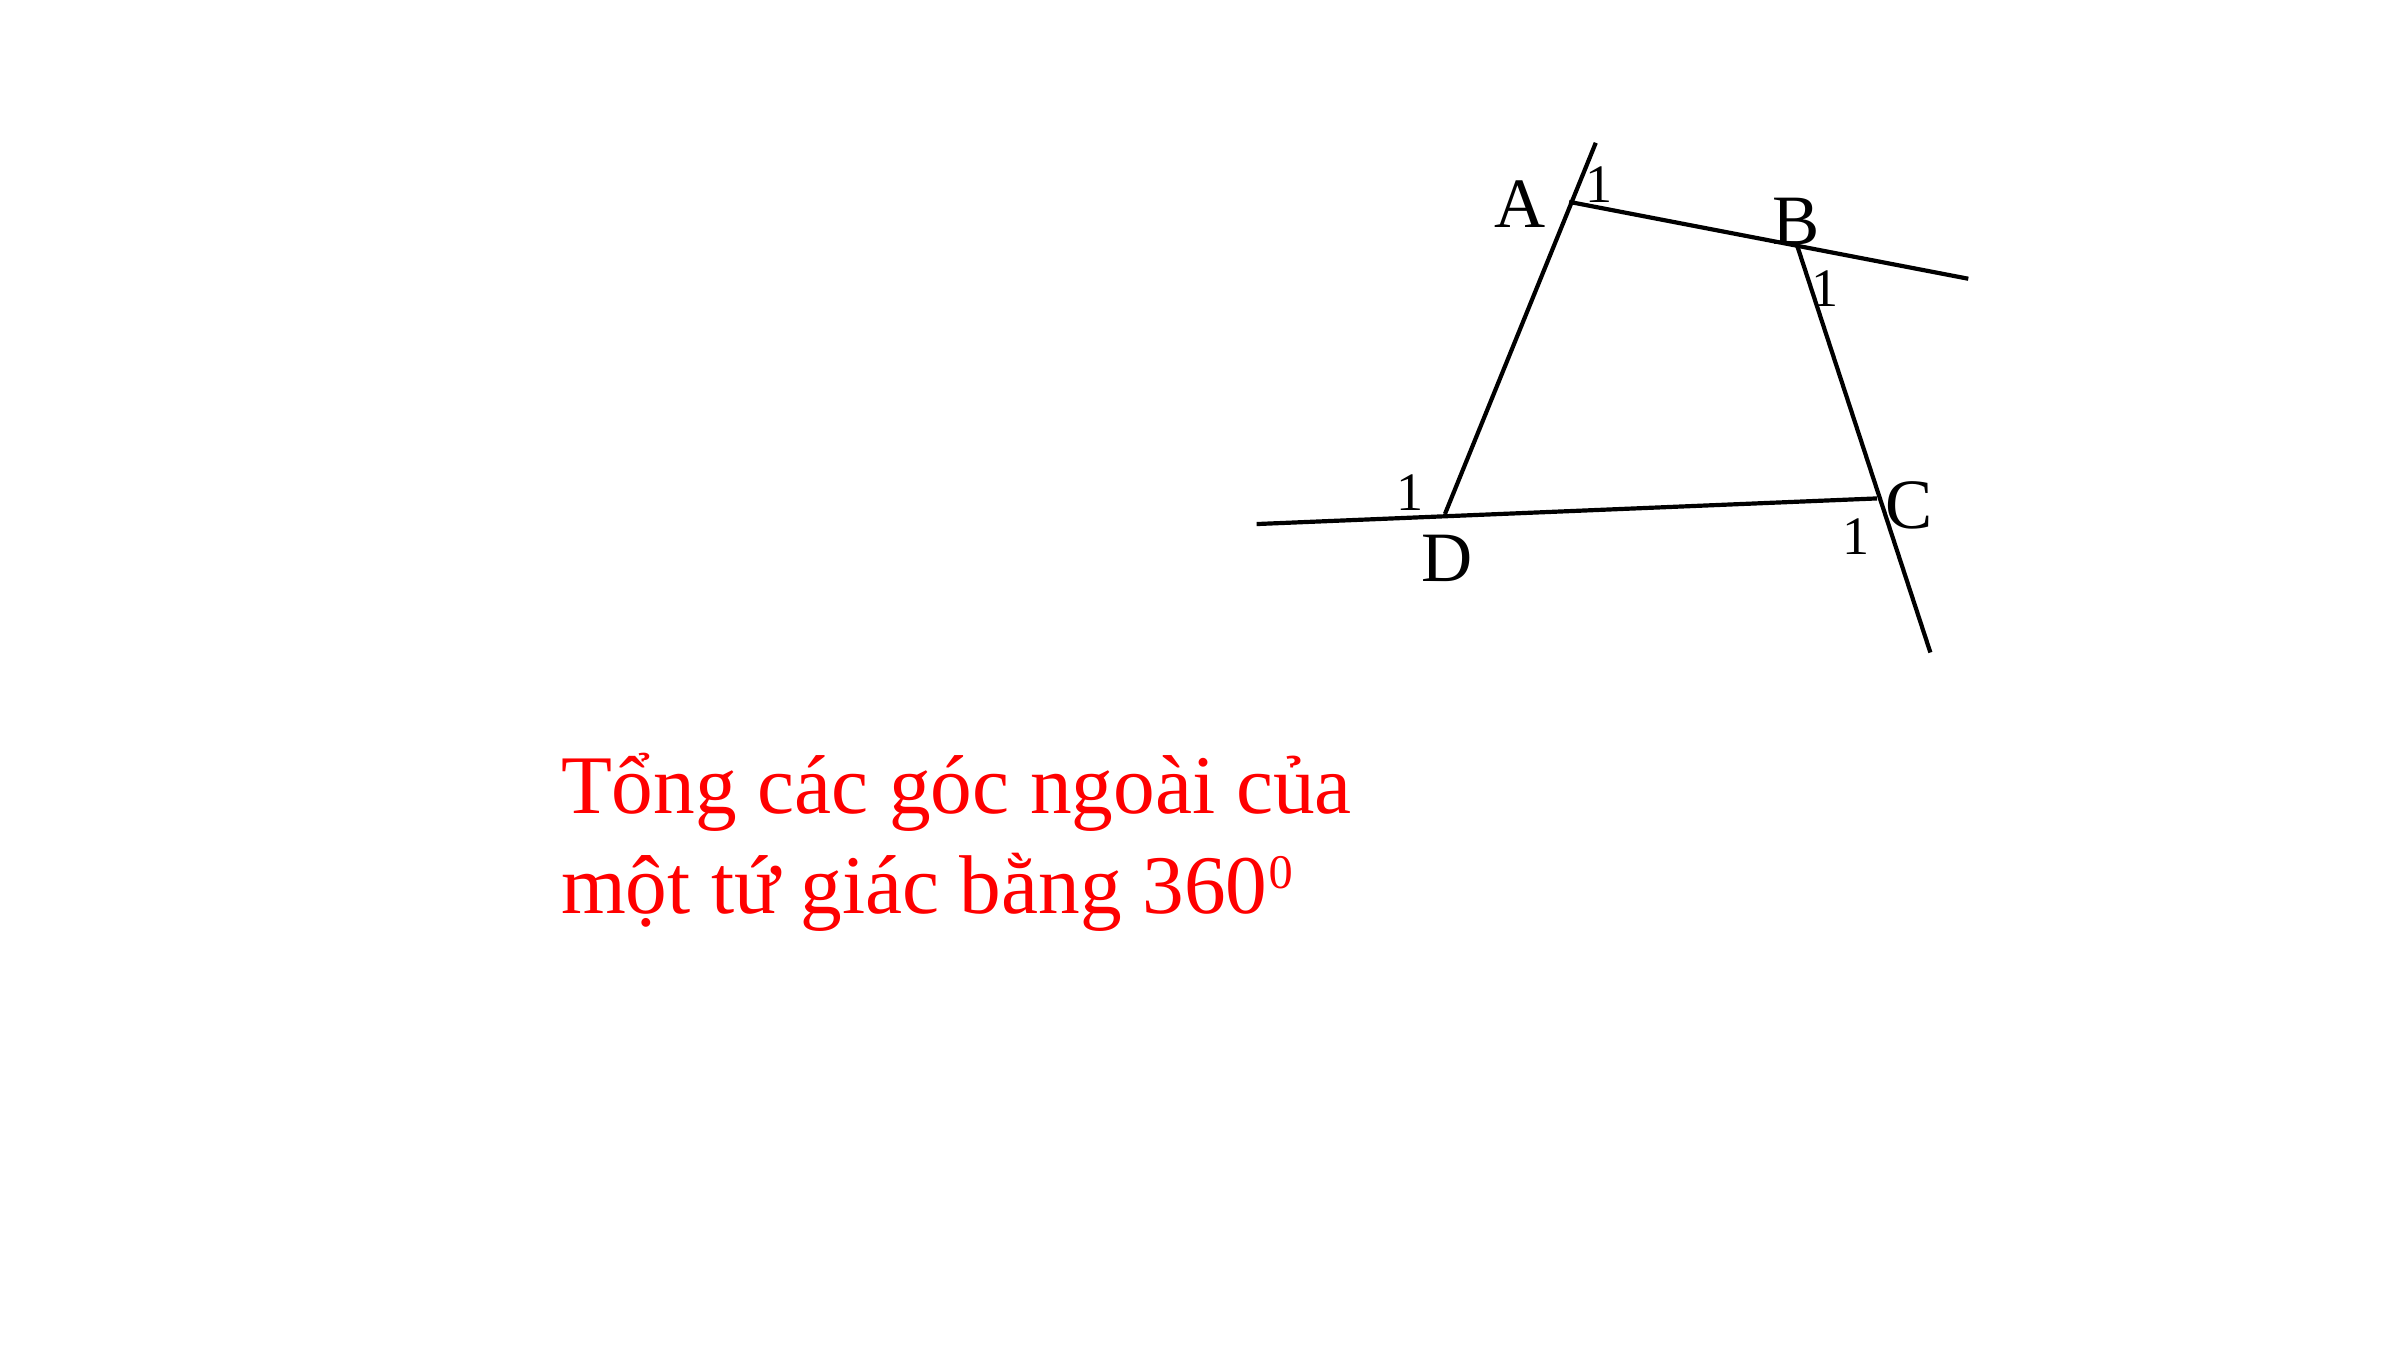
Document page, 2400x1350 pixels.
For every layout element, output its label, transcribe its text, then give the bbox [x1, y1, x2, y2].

text_box Tổng các góc ngoài của một tứ giác bằng 3600 [539, 719, 1481, 942]
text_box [1256, 140, 1969, 653]
